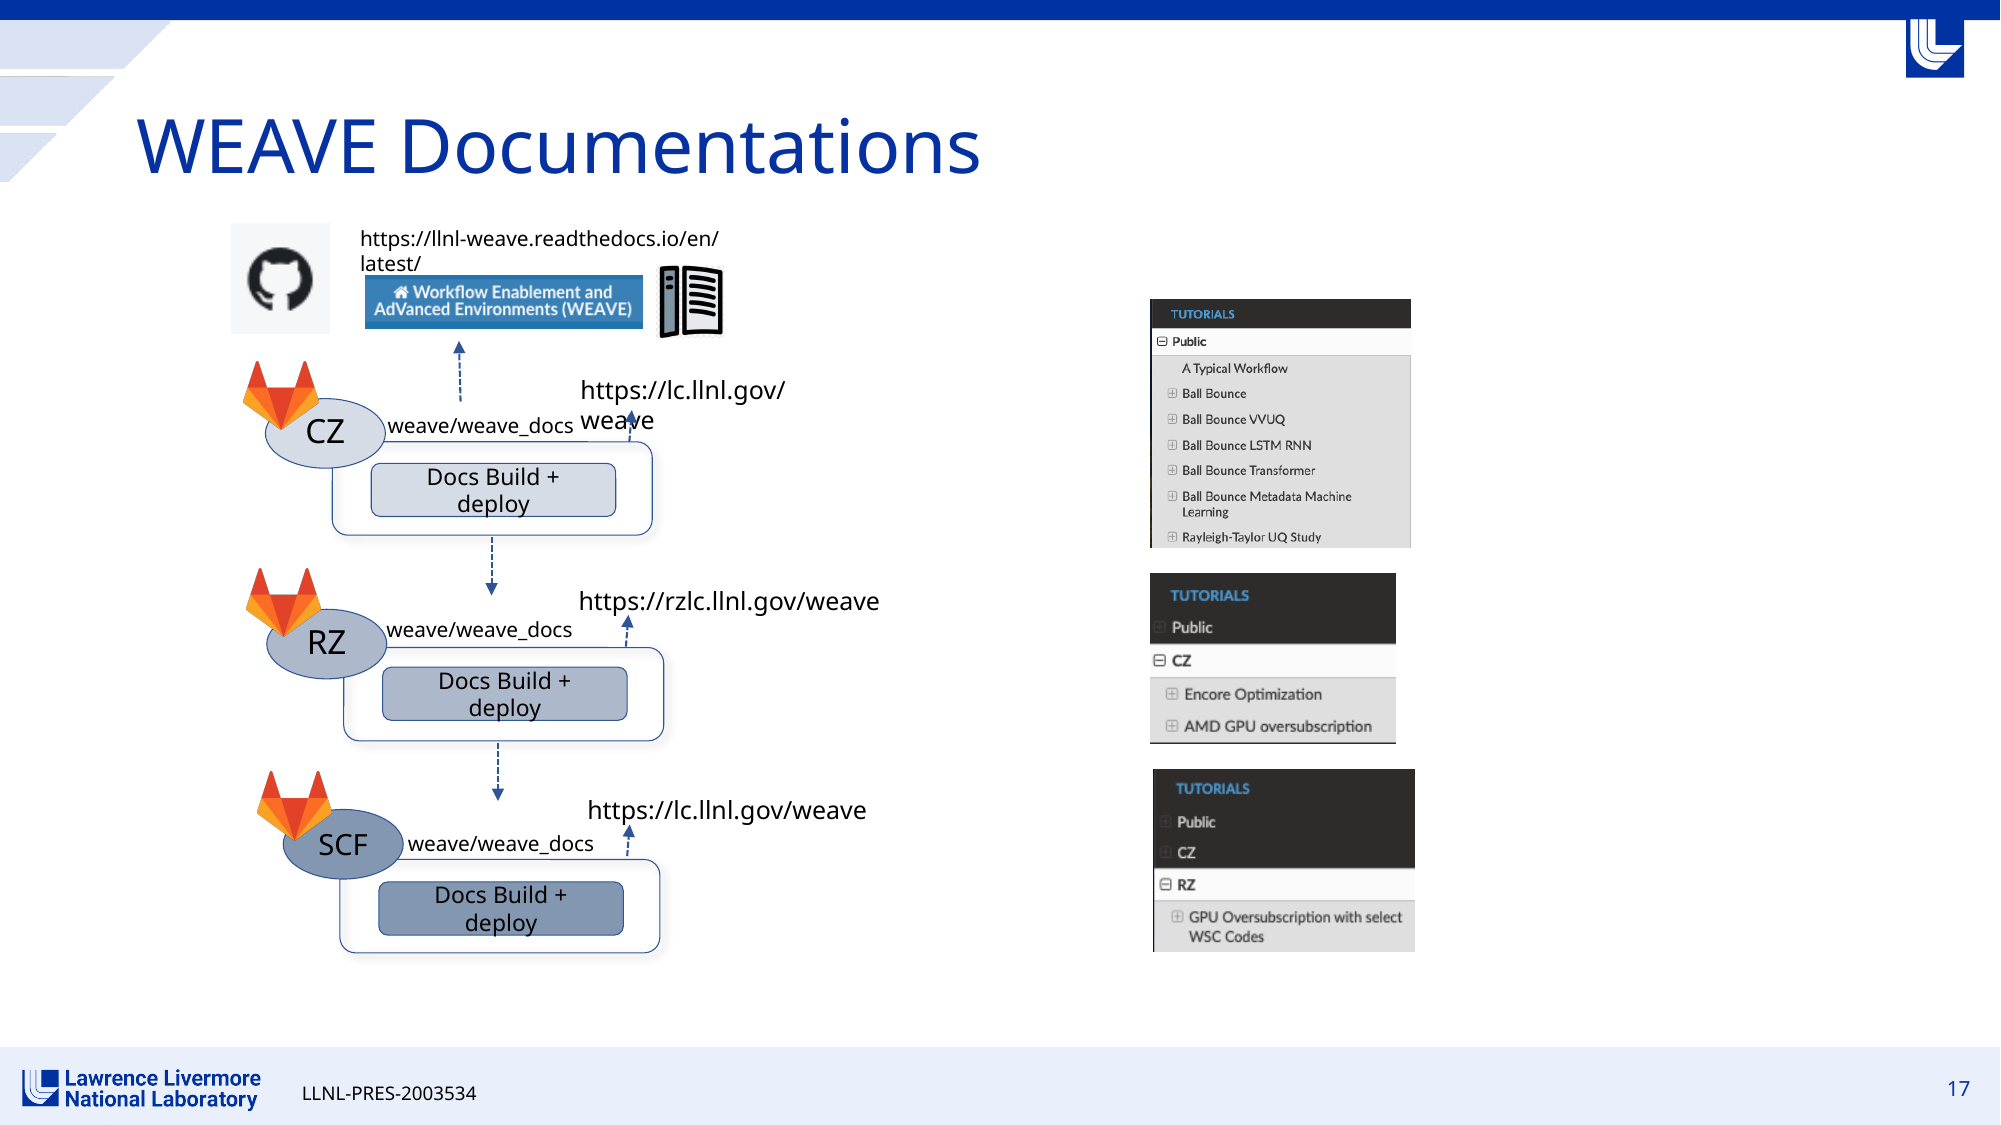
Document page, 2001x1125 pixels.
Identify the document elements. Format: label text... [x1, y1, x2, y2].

text_box weave/weave_docs [372, 405, 589, 446]
picture [656, 264, 724, 339]
text_box https://llnl-weave.readthedocs.io/en/latest/ [345, 218, 777, 283]
text_box CZ [264, 398, 382, 469]
text_box weave/weave_docs [393, 823, 609, 864]
picture [1150, 573, 1396, 744]
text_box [625, 614, 629, 647]
text_box weave/weave_docs [371, 608, 588, 649]
title WEAVE Documentations [121, 101, 1863, 270]
text_box https://lc.llnl.gov/weave [572, 786, 882, 832]
picture [257, 771, 332, 841]
text_box RZ [266, 608, 387, 680]
text_box https://rzlc.llnl.gov/weave [563, 578, 896, 623]
text_box [331, 441, 653, 536]
picture [231, 223, 330, 334]
picture [0, 20, 170, 182]
picture [18, 1064, 266, 1115]
text_box https://lc.llnl.gov/weave [565, 367, 873, 443]
text_box [343, 646, 665, 742]
text_box SCF [282, 808, 394, 880]
picture [1150, 299, 1412, 548]
picture [365, 275, 643, 329]
picture [1153, 769, 1415, 952]
text_box [339, 858, 661, 954]
picture [243, 361, 319, 431]
picture [246, 568, 321, 637]
picture [1898, 15, 1972, 80]
